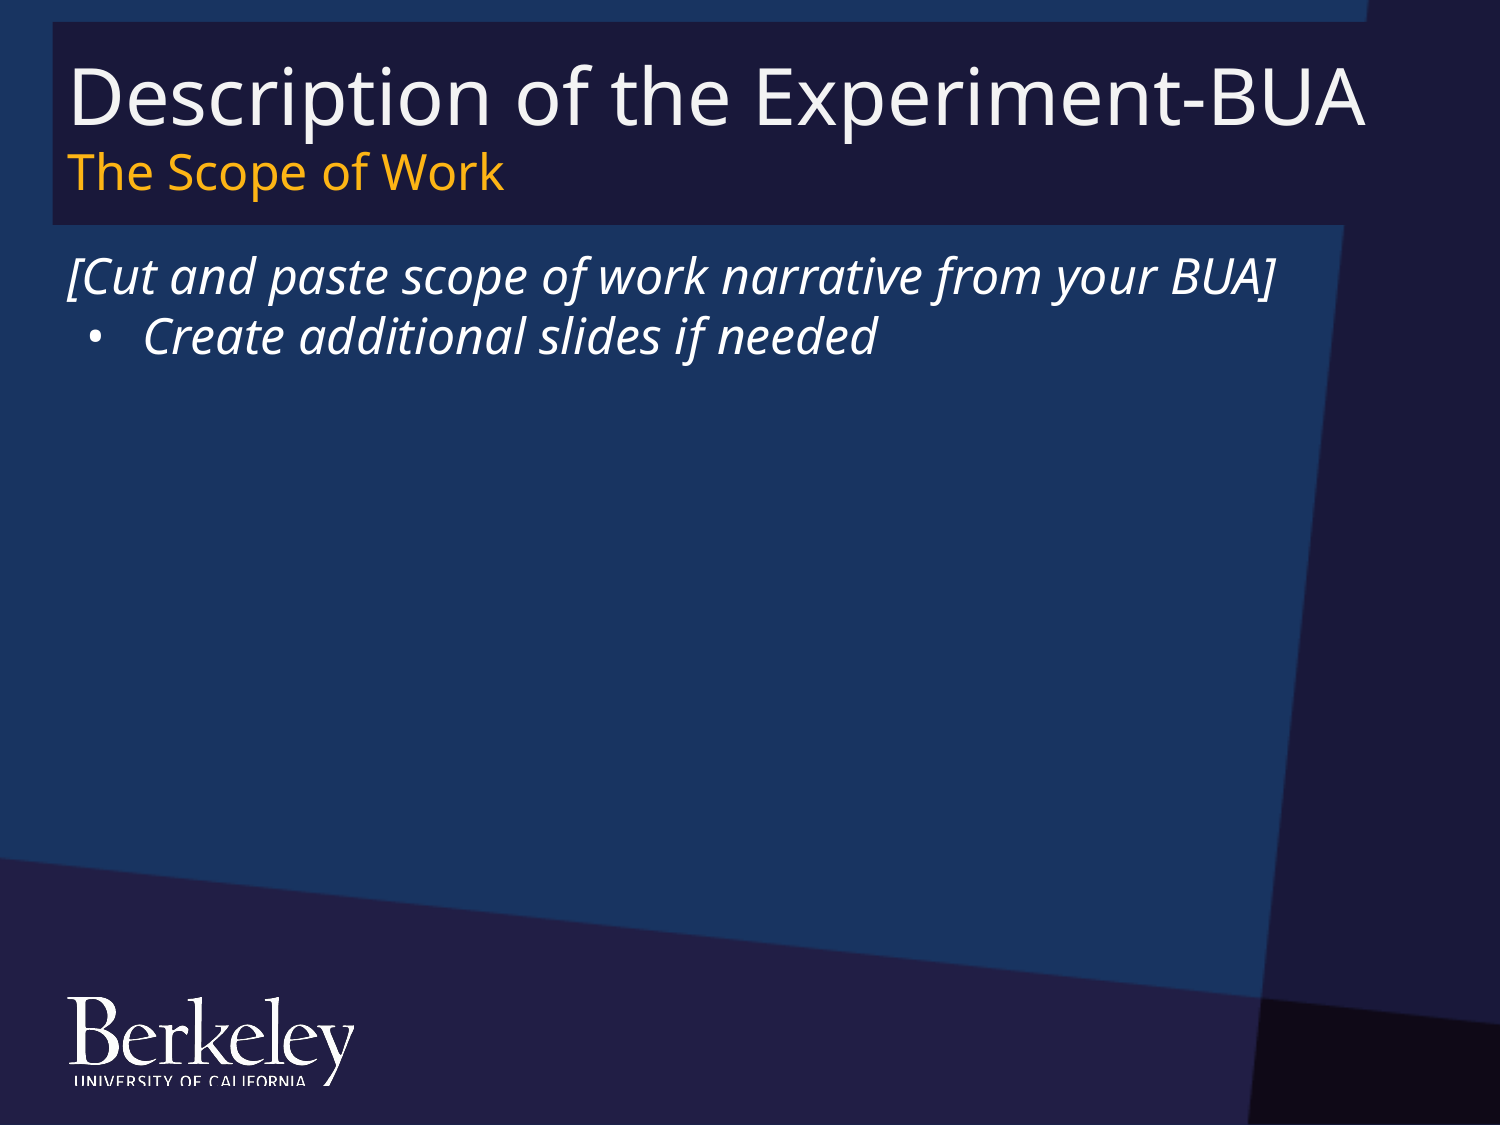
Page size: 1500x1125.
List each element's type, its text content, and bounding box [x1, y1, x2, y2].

list [Cut and paste scope of work narrative from your BUA] Create additional slides if needed [52, 237, 1403, 891]
title Description of the Experiment-BUA The Scope of Work [52, 21, 1403, 225]
picture [0, 0, 1500, 1125]
